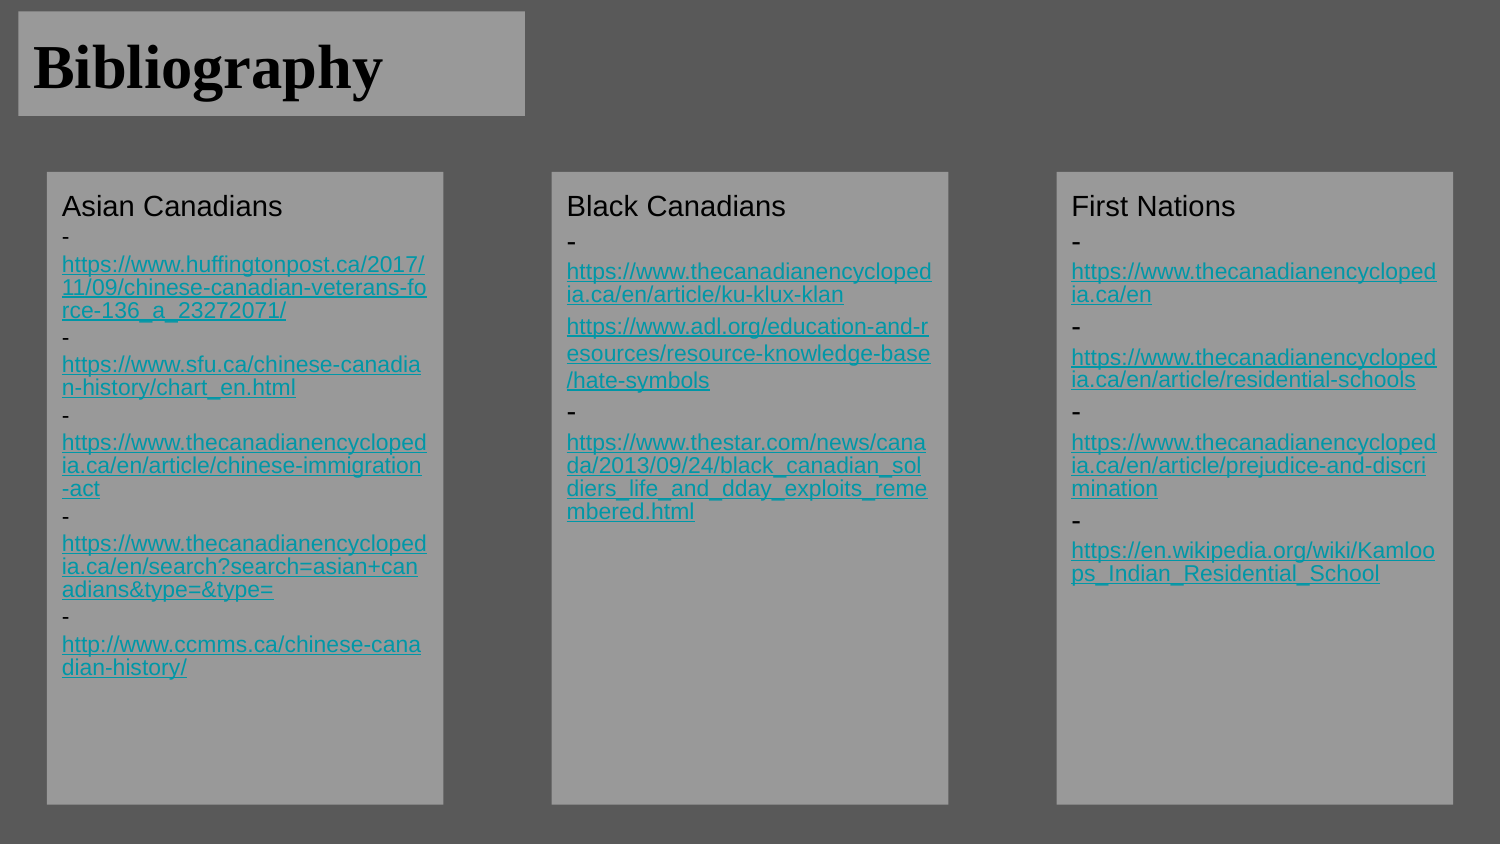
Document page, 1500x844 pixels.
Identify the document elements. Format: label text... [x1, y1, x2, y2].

text_box Asian Canadians -https://www.huffingtonpost.ca/2017/11/09/chinese-canadian-veterans-force-136_a_23272071/ -https://www.sfu.ca/chinese-canadian-history/chart_en.html -https://www.thecanadianencyclopedia.ca/en/article/chinese-immigration-act -https://www.thecanadianencyclopedia.ca/en/search?search=asian+canadians&type=&type= -http://www.ccmms.ca/chinese-canadian-history/ [46, 171, 444, 805]
text_box Black Canadians -https://www.thecanadianencyclopedia.ca/en/article/ku-klux-klan https://www.adl.org/education-and-resources/resource-knowledge-base/hate-symbols -https://www.thestar.com/news/canada/2013/09/24/black_canadian_soldiers_life_and_dday_exploits_remembered.html [551, 171, 949, 805]
text_box Bibliography [18, 11, 525, 116]
text_box First Nations -https://www.thecanadianencyclopedia.ca/en -https://www.thecanadianencyclopedia.ca/en/article/residential-schools -https://www.thecanadianencyclopedia.ca/en/article/prejudice-and-discrimination -https://en.wikipedia.org/wiki/Kamloops_Indian_Residential_School [1056, 171, 1454, 805]
